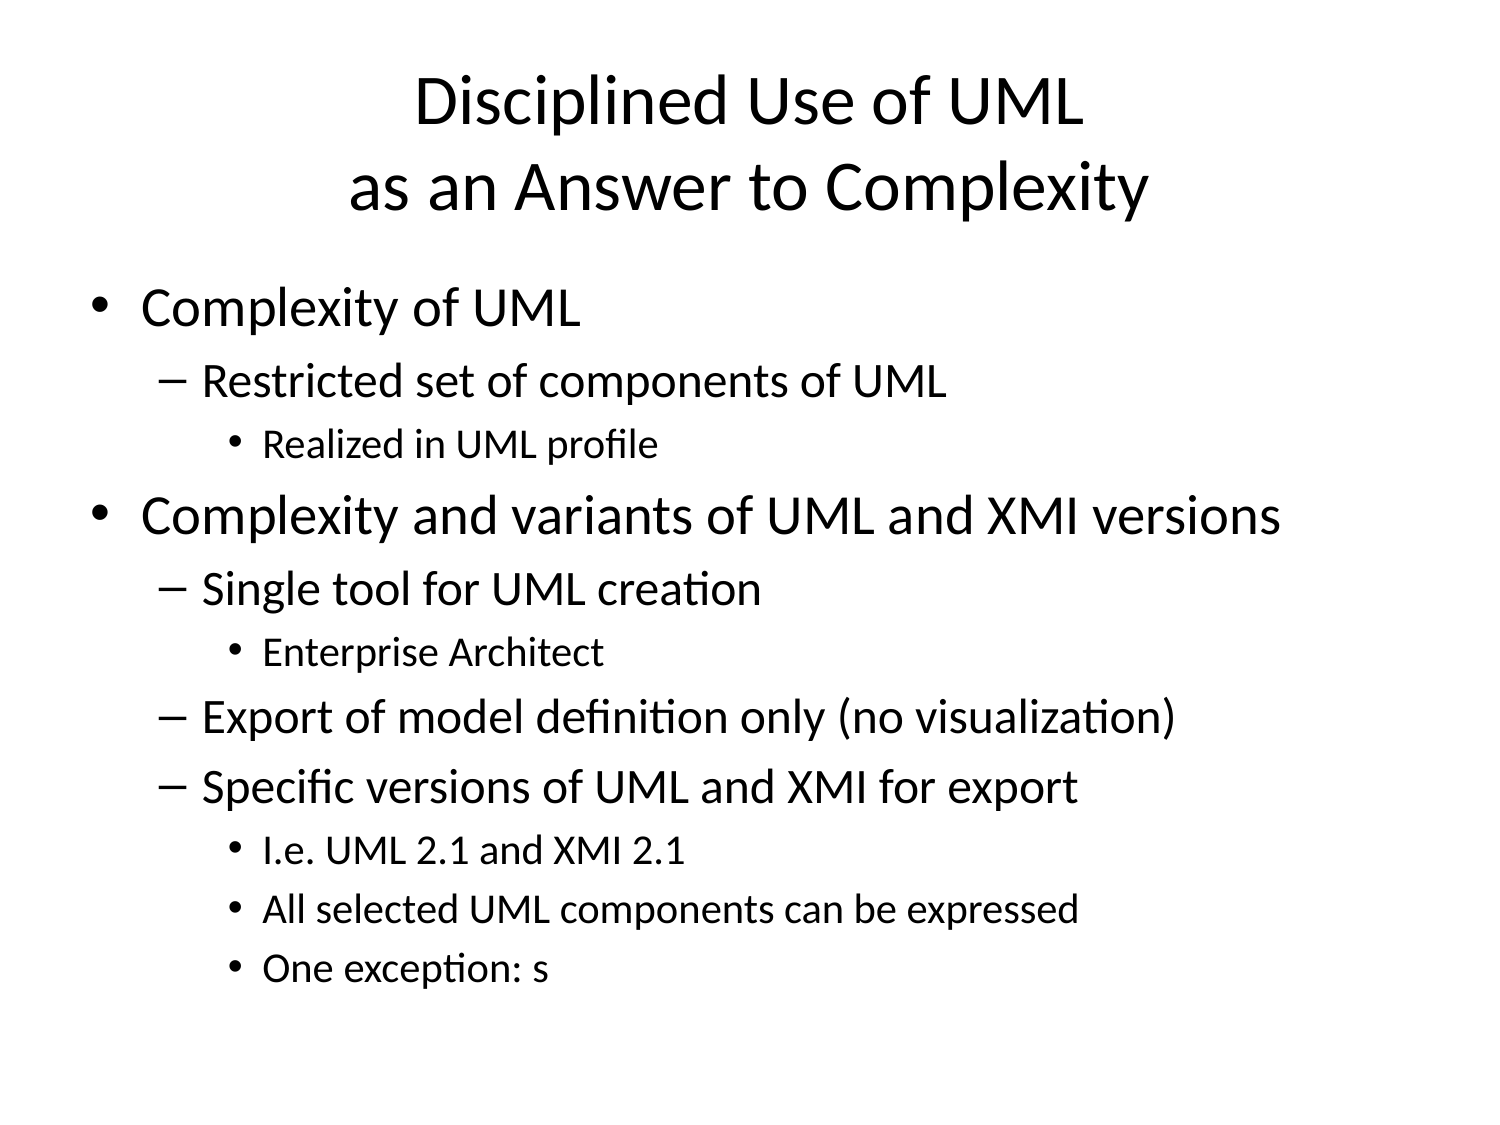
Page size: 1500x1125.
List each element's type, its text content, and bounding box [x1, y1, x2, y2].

list Complexity of UML Restricted set of components of UML Realized in UML profile Complexity and variants of UML and XMI versions Single tool for UML creation Enterprise Architect Export of model definition only (no visualization) Specific versions of UML and XMI for export I.e. UML 2.1 and XMI 2.1 All selected UML components can be expressed One exception: s [75, 262, 1425, 1005]
title Disciplined Use of UML as an Answer to Complexity [75, 45, 1425, 233]
